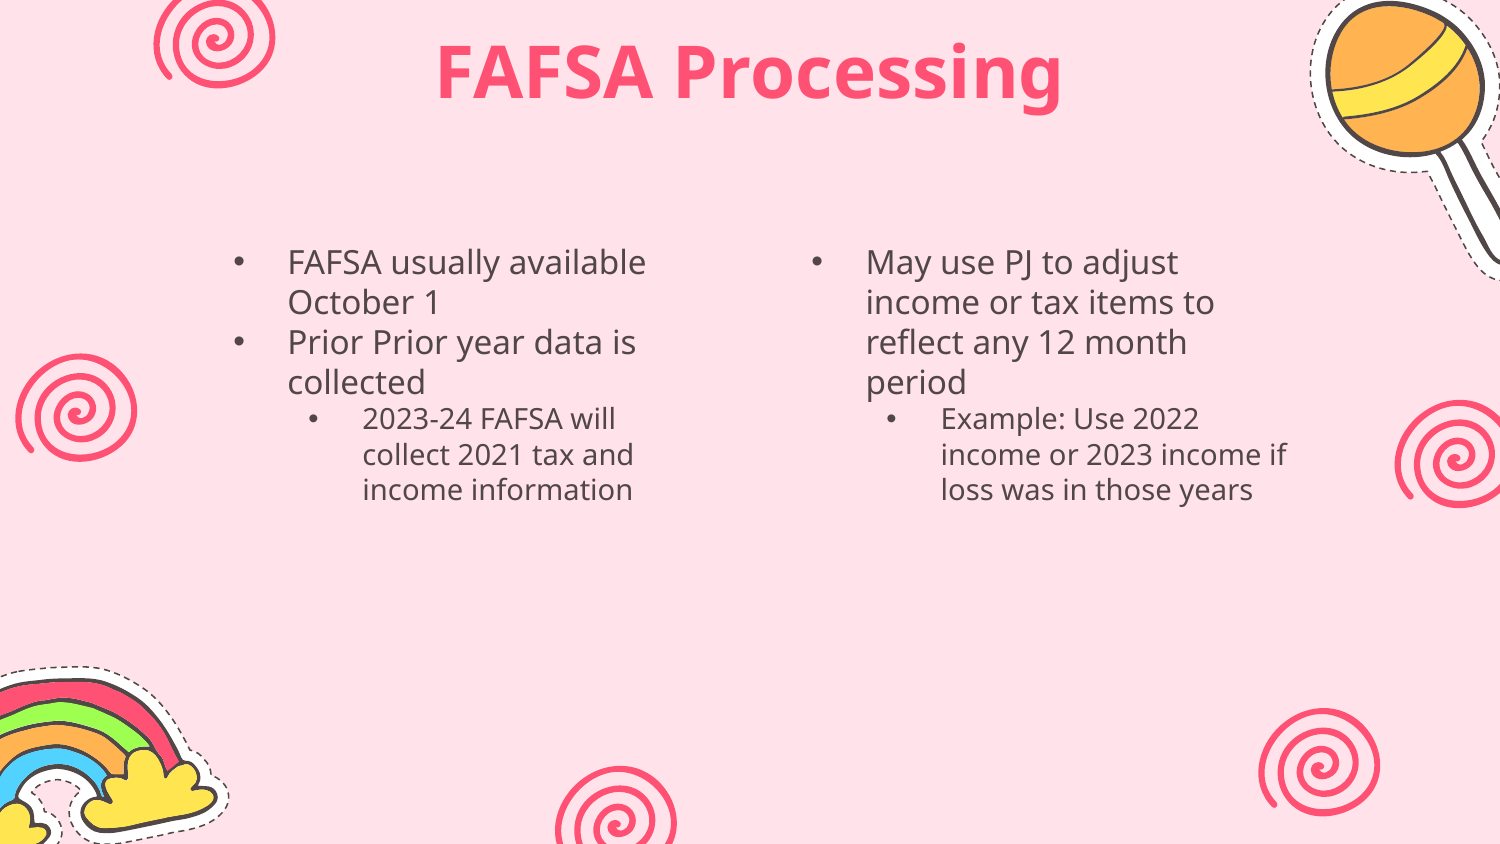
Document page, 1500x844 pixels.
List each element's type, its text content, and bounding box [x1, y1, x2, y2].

title FAFSA Processing [116, 10, 1383, 119]
subtitle FAFSA usually available October 1 Prior Prior year data is collected 2023-24 FAFSA will collect 2021 tax and income information [197, 226, 725, 365]
subtitle May use PJ to adjust income or tax items to reflect any 12 month period Example: Use 2022 income or 2023 income if loss was in those years [775, 226, 1303, 365]
